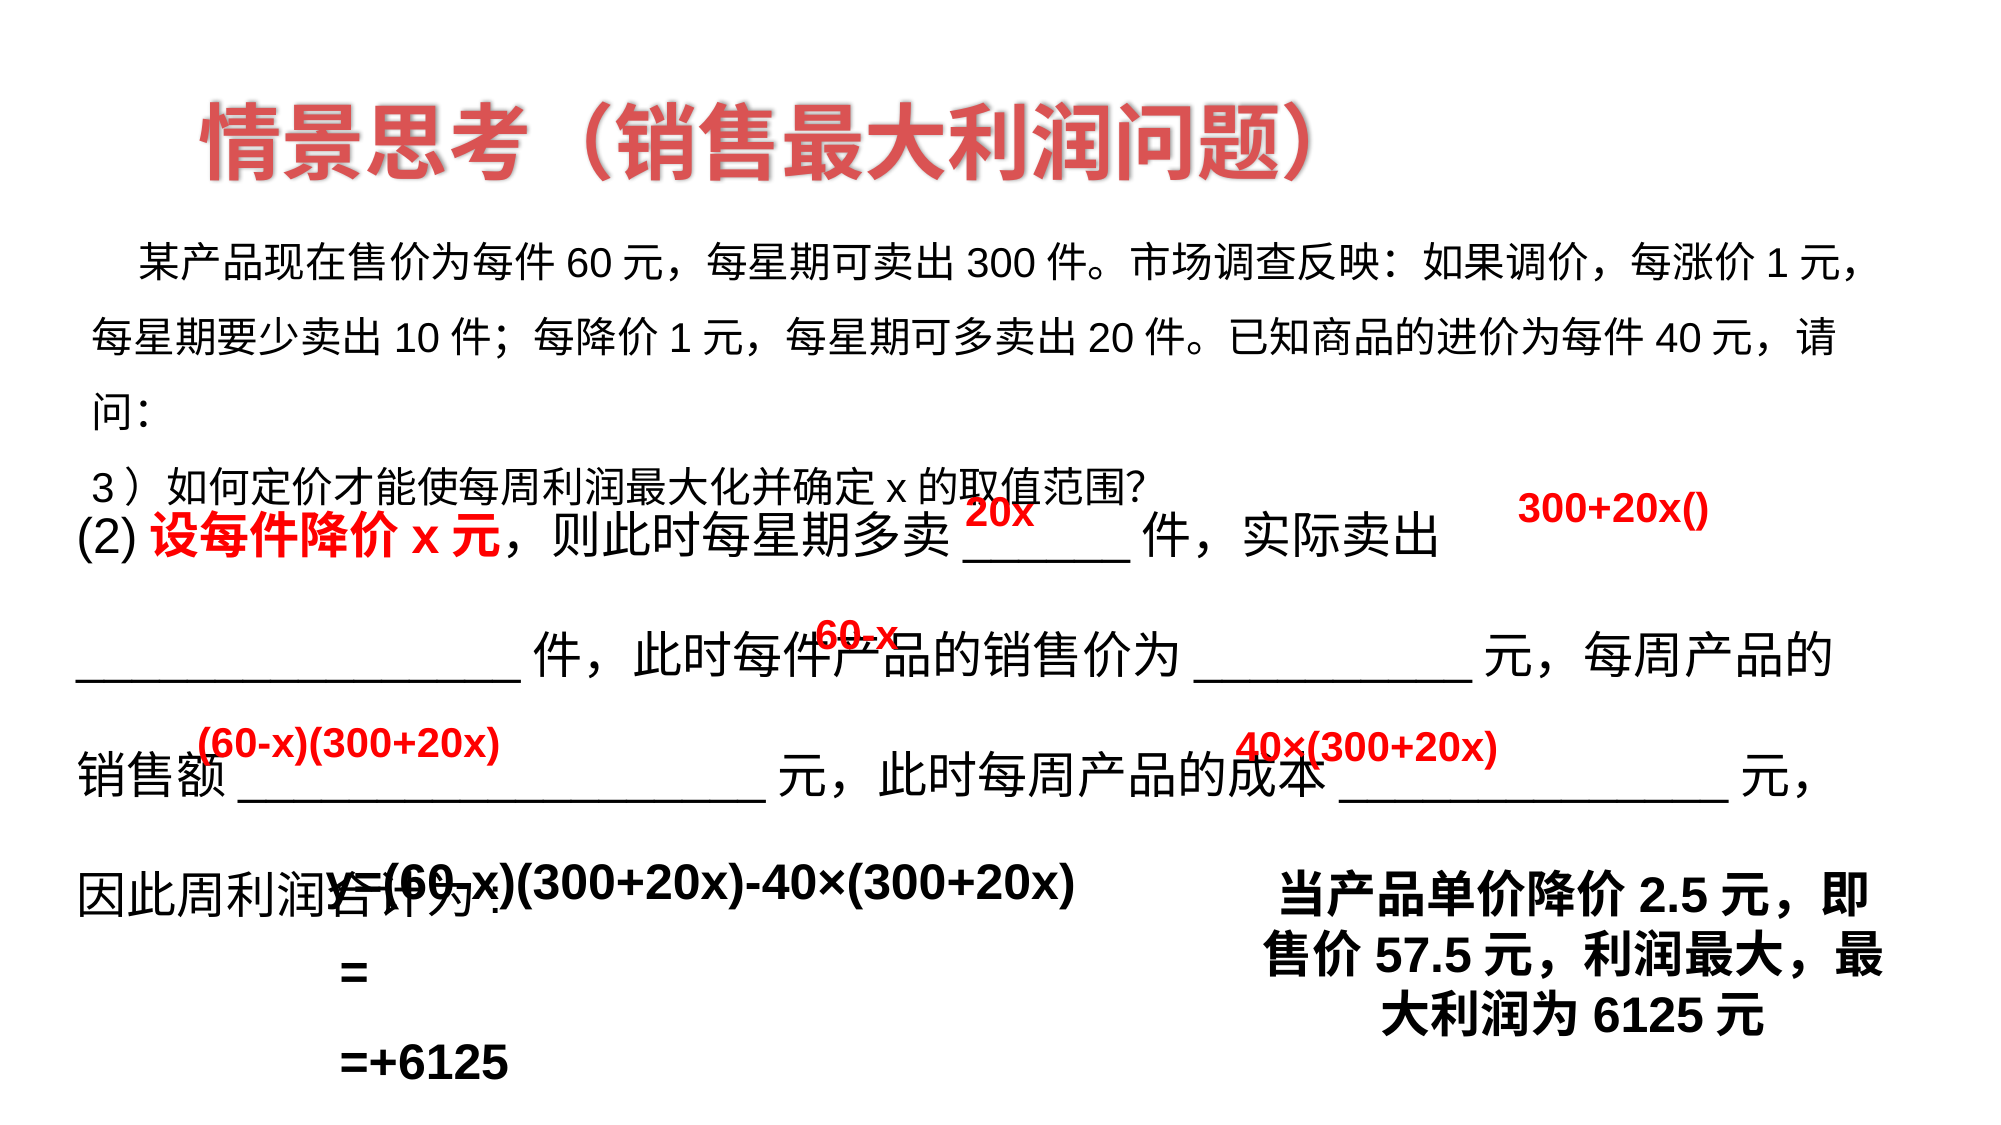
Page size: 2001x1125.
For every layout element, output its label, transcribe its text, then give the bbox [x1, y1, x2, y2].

text_box 20x [913, 477, 1087, 543]
text_box (60-x)(300+20x) [33, 708, 665, 774]
text_box (2)设每件降价x元，则此时每星期多卖______件，实际卖出________________件，此时每件产品的销售价为__________元，每周产品的销售额___________________元，此时每周产品的成本______________元，因此周利润合计为: [61, 436, 1877, 932]
text_box 60-x [630, 600, 1084, 665]
text_box 40×(300+20x) [1140, 712, 1594, 777]
text_box 某产品现在售价为每件60元，每星期可卖出300件。市场调查反映：如果调价，每涨价1元，每星期要少卖出10件；每降价1元，每星期可多卖出20件。已知商品的进价为每件40元，请问： 3）如何定价才能使每周利润最大化并确定x的取值范围？ [76, 203, 1879, 518]
text_box 情景思考（销售最大利润问题） [183, 82, 1519, 198]
text_box 当产品单价降价2.5元，即售价57.5元，利润最大，最大利润为6125元 [1242, 855, 1905, 1051]
